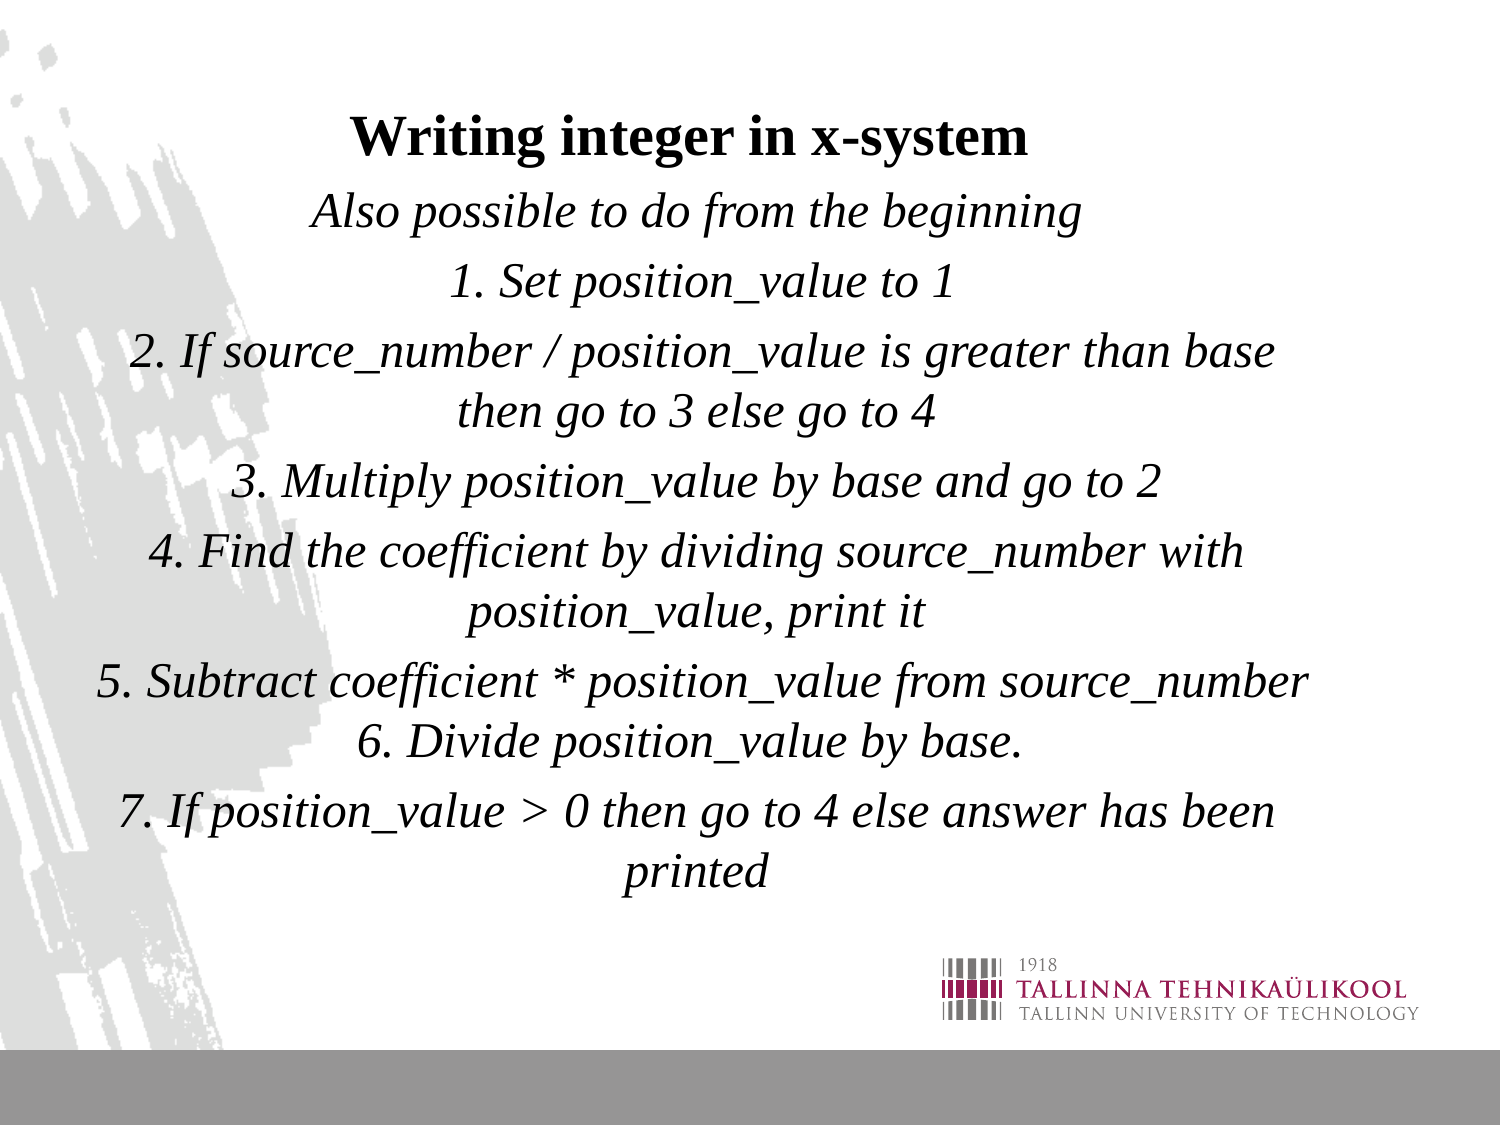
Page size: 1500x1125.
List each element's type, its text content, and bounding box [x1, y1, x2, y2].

picture [0, 28, 335, 1050]
text_box Writing integer in x-system Also possible to do from the beginning 1. Set position_value to 1 2. If source_number / position_value is greater than base then go to 3 else go to 4 3. Multiply position_value by base and go to 2 4. Find the coefficient by dividing source_number with position_value, print it 5. Subtract coefficient * position_value from source_number 6. Divide position_value by base. 7. If position_value > 0 then go to 4 else answer has been printed [64, 89, 1329, 905]
